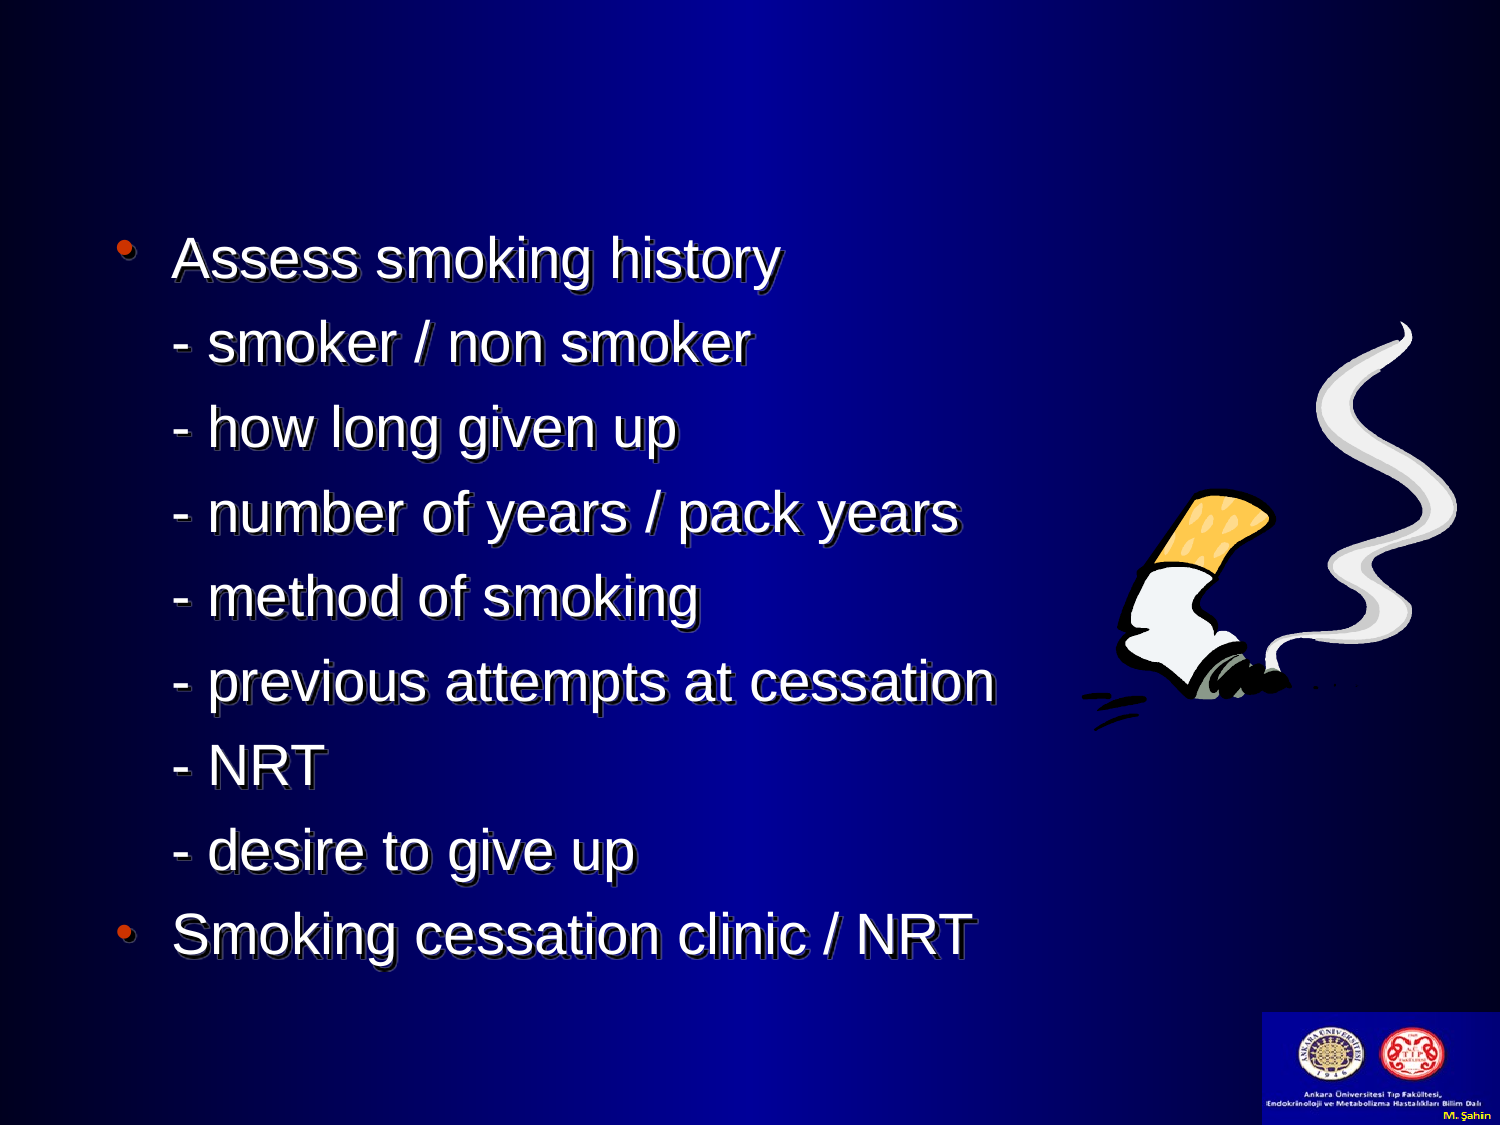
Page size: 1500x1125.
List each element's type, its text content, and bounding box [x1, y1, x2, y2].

picture [1080, 314, 1465, 739]
picture [1262, 1012, 1500, 1125]
list Assess smoking history - smoker / non smoker - how long given up - number of years / pack years - method of smoking - previous attempts at cessation - NRT - desire to give up Smoking cessation clinic / NRT [99, 212, 1376, 912]
